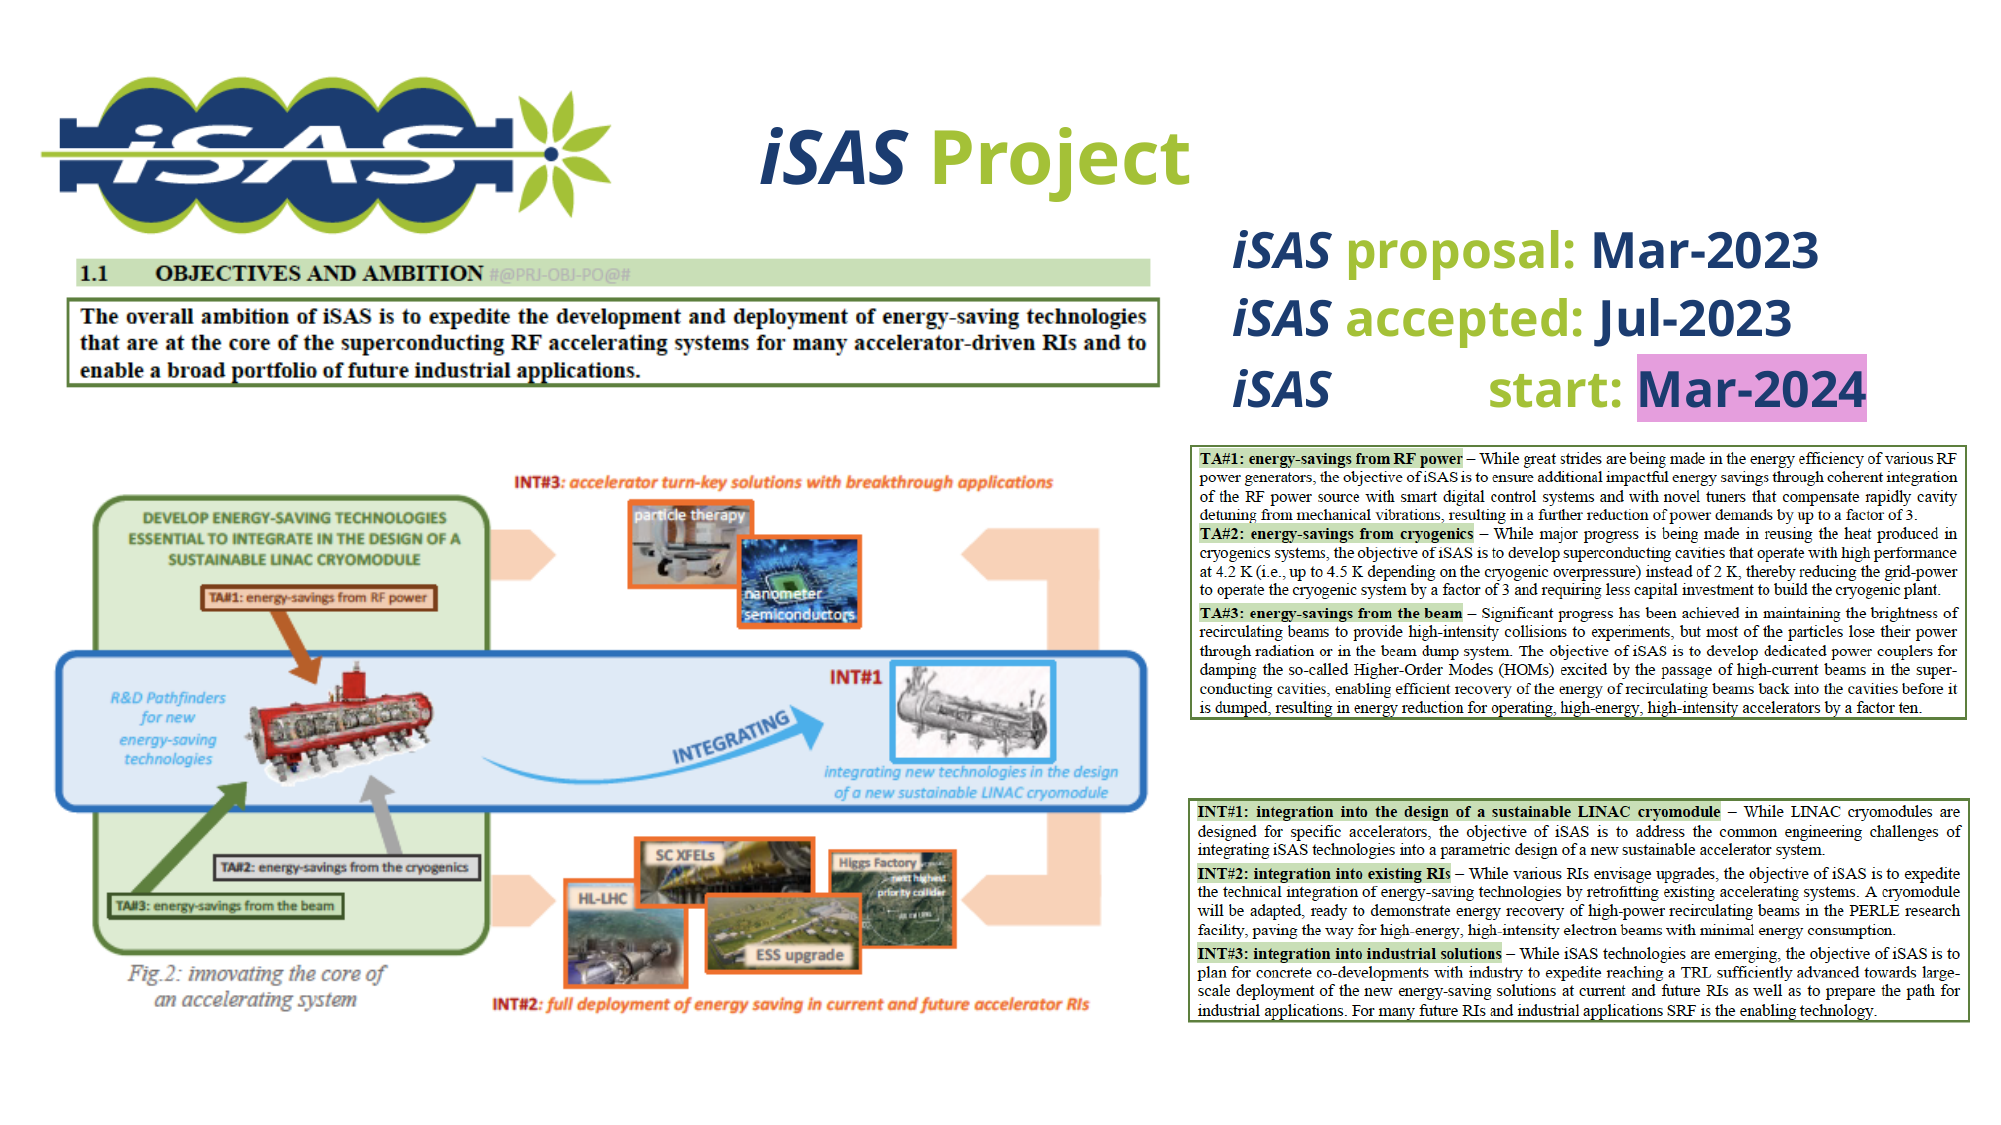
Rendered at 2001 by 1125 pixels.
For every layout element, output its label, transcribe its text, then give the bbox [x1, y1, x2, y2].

picture [60, 252, 1168, 393]
text_box iSAS accepted: Jul-2023 [1218, 279, 1970, 349]
picture [51, 440, 1158, 1024]
picture [30, 61, 624, 249]
picture [1185, 442, 1971, 722]
text_box iSAS start: Mar-2024 [1218, 349, 1970, 425]
text_box iSAS proposal: Mar-2023 [1218, 210, 1970, 279]
text_box iSAS Project [745, 102, 2000, 207]
picture [1185, 795, 1971, 1024]
